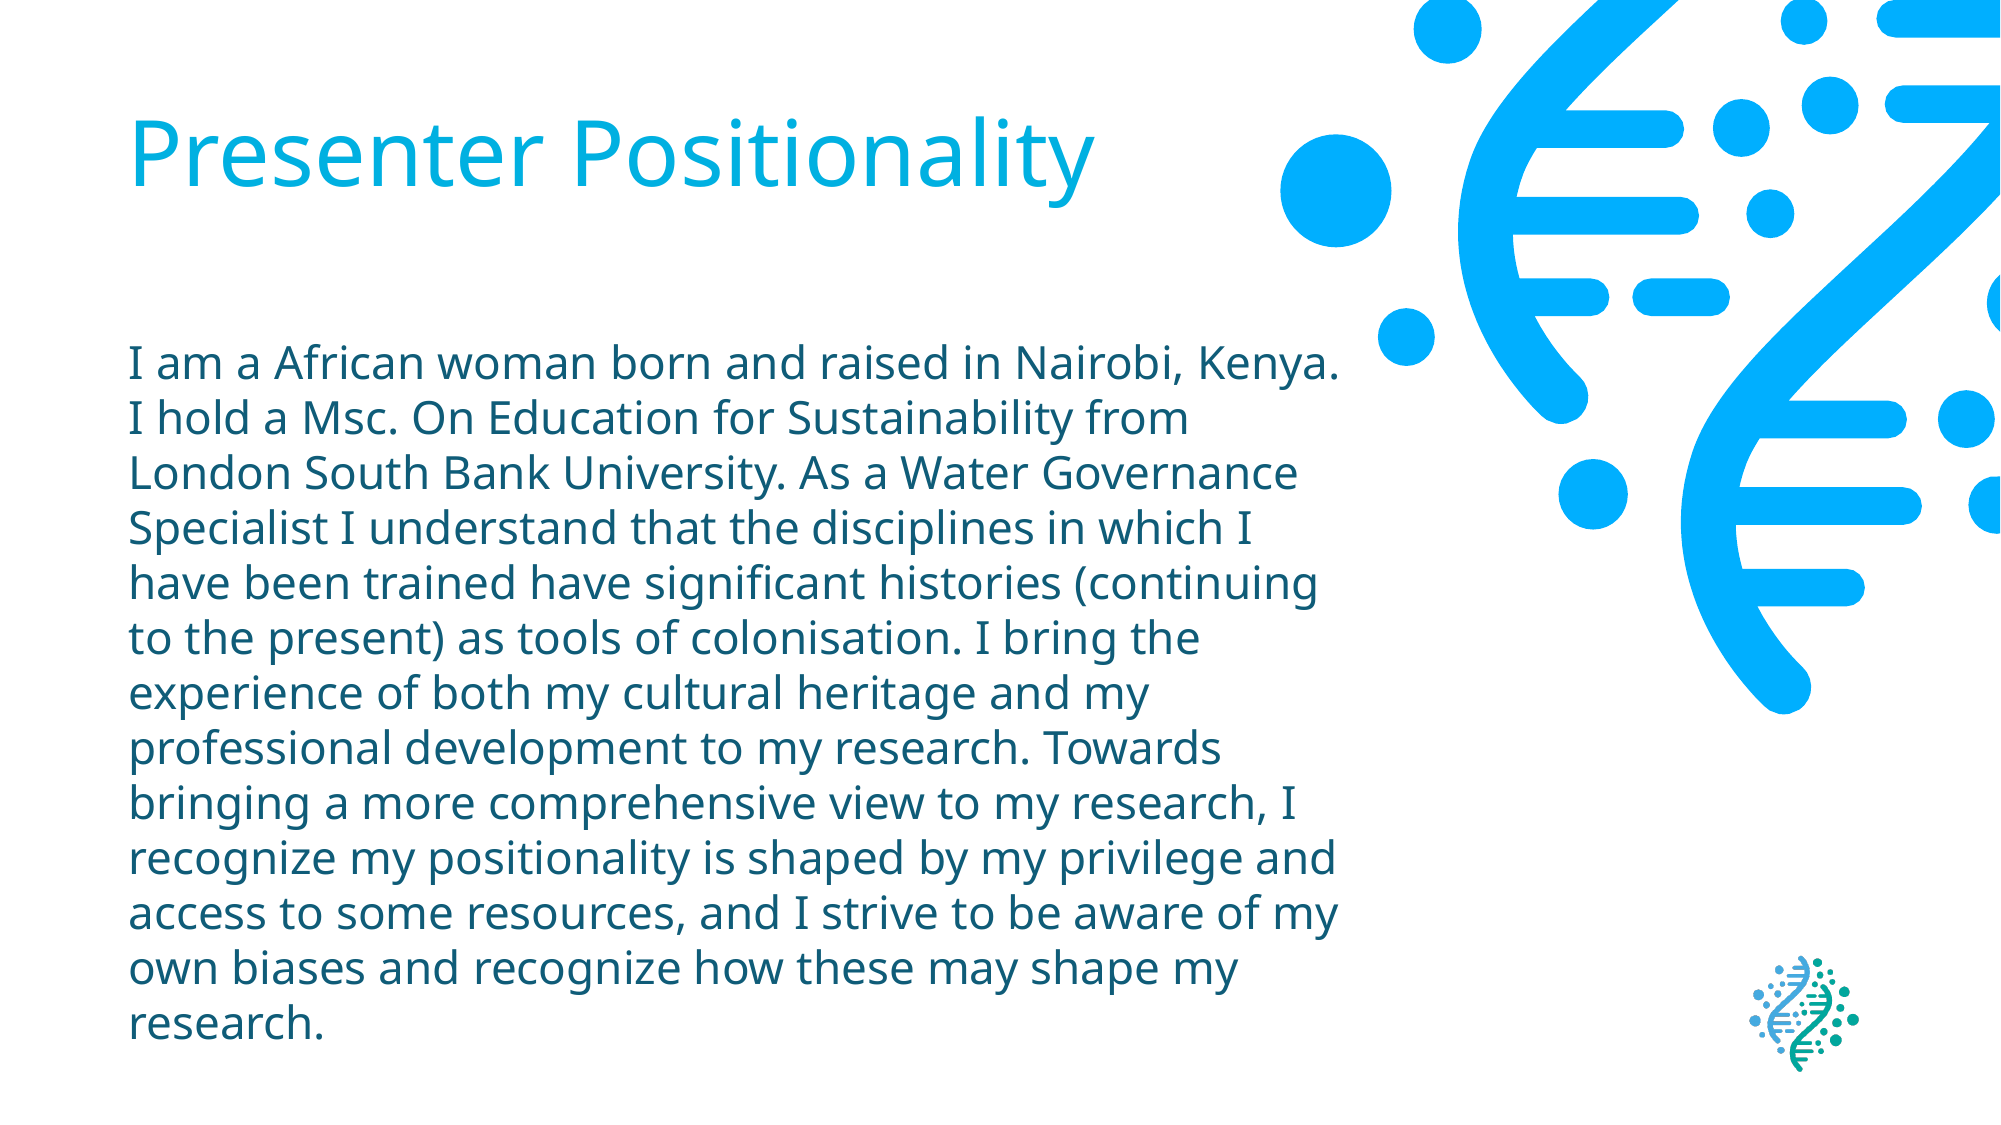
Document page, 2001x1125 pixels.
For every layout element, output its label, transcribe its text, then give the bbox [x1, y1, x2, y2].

title I am a African woman born and raised in Nairobi, Kenya. I hold a Msc. On Education for Sustainability from London South Bank University. As a Water Governance Specialist I understand that the disciplines in which I have been trained have significant histories (continuing to the present) as tools of colonisation. I bring the experience of both my cultural heritage and my professional development to my research. Towards bringing a more comprehensive view to my research, I recognize my positionality is shaped by my privilege and access to some resources, and I strive to be aware of my own biases and recognize how these may shape my research. [113, 326, 1378, 1041]
picture [1749, 954, 1859, 1073]
list Presenter Positionality [74, 99, 1286, 185]
